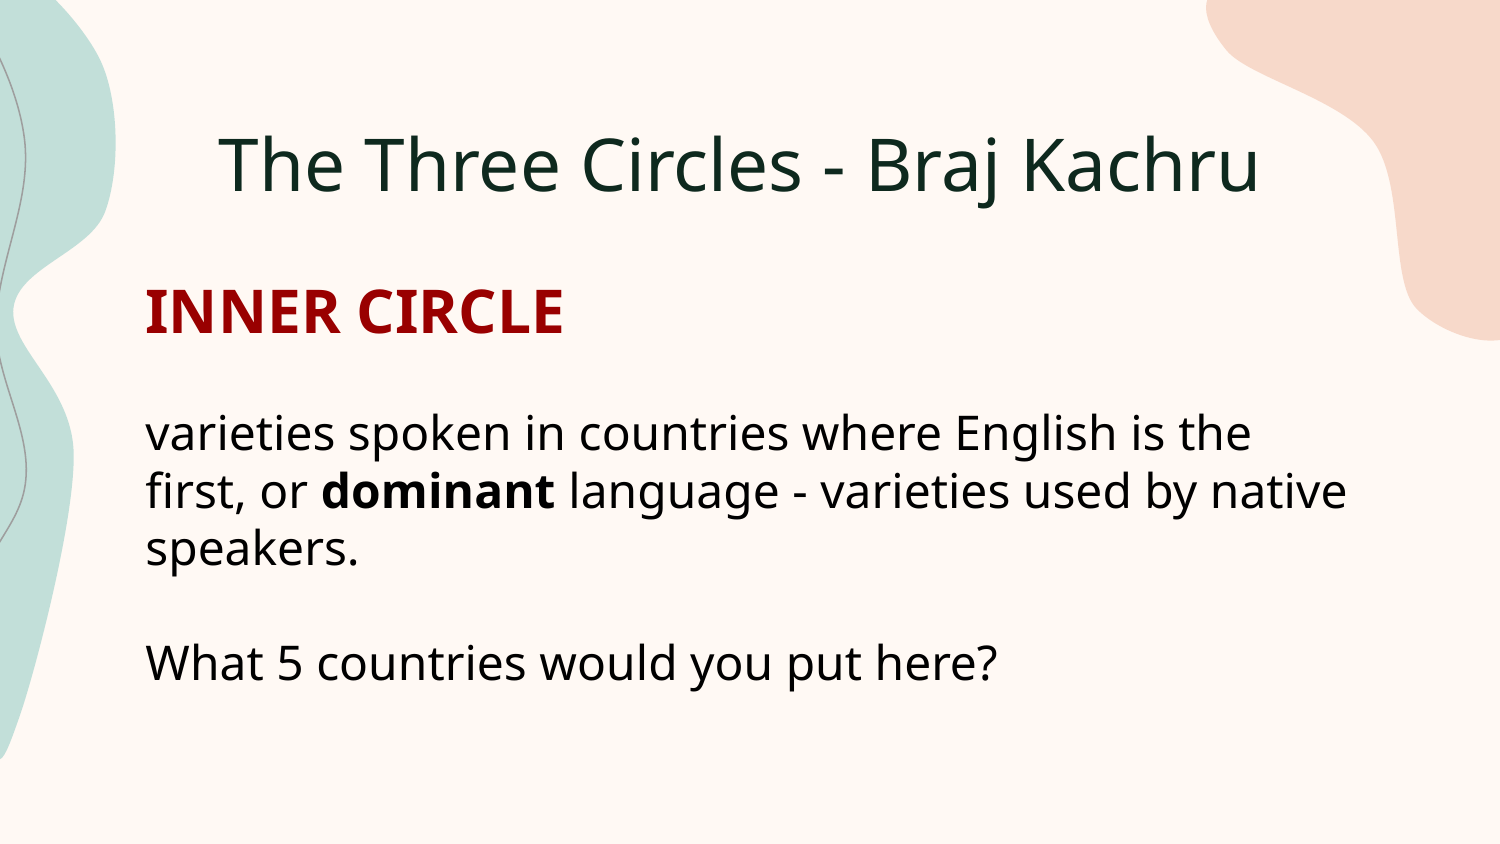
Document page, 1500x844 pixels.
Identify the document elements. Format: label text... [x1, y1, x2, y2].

text_box INNER CIRCLE varieties spoken in countries where English is the first, or dominant language - varieties used by native speakers. What 5 countries would you put here? [130, 257, 1370, 844]
title The Three Circles - Braj Kachru [116, 88, 1383, 237]
